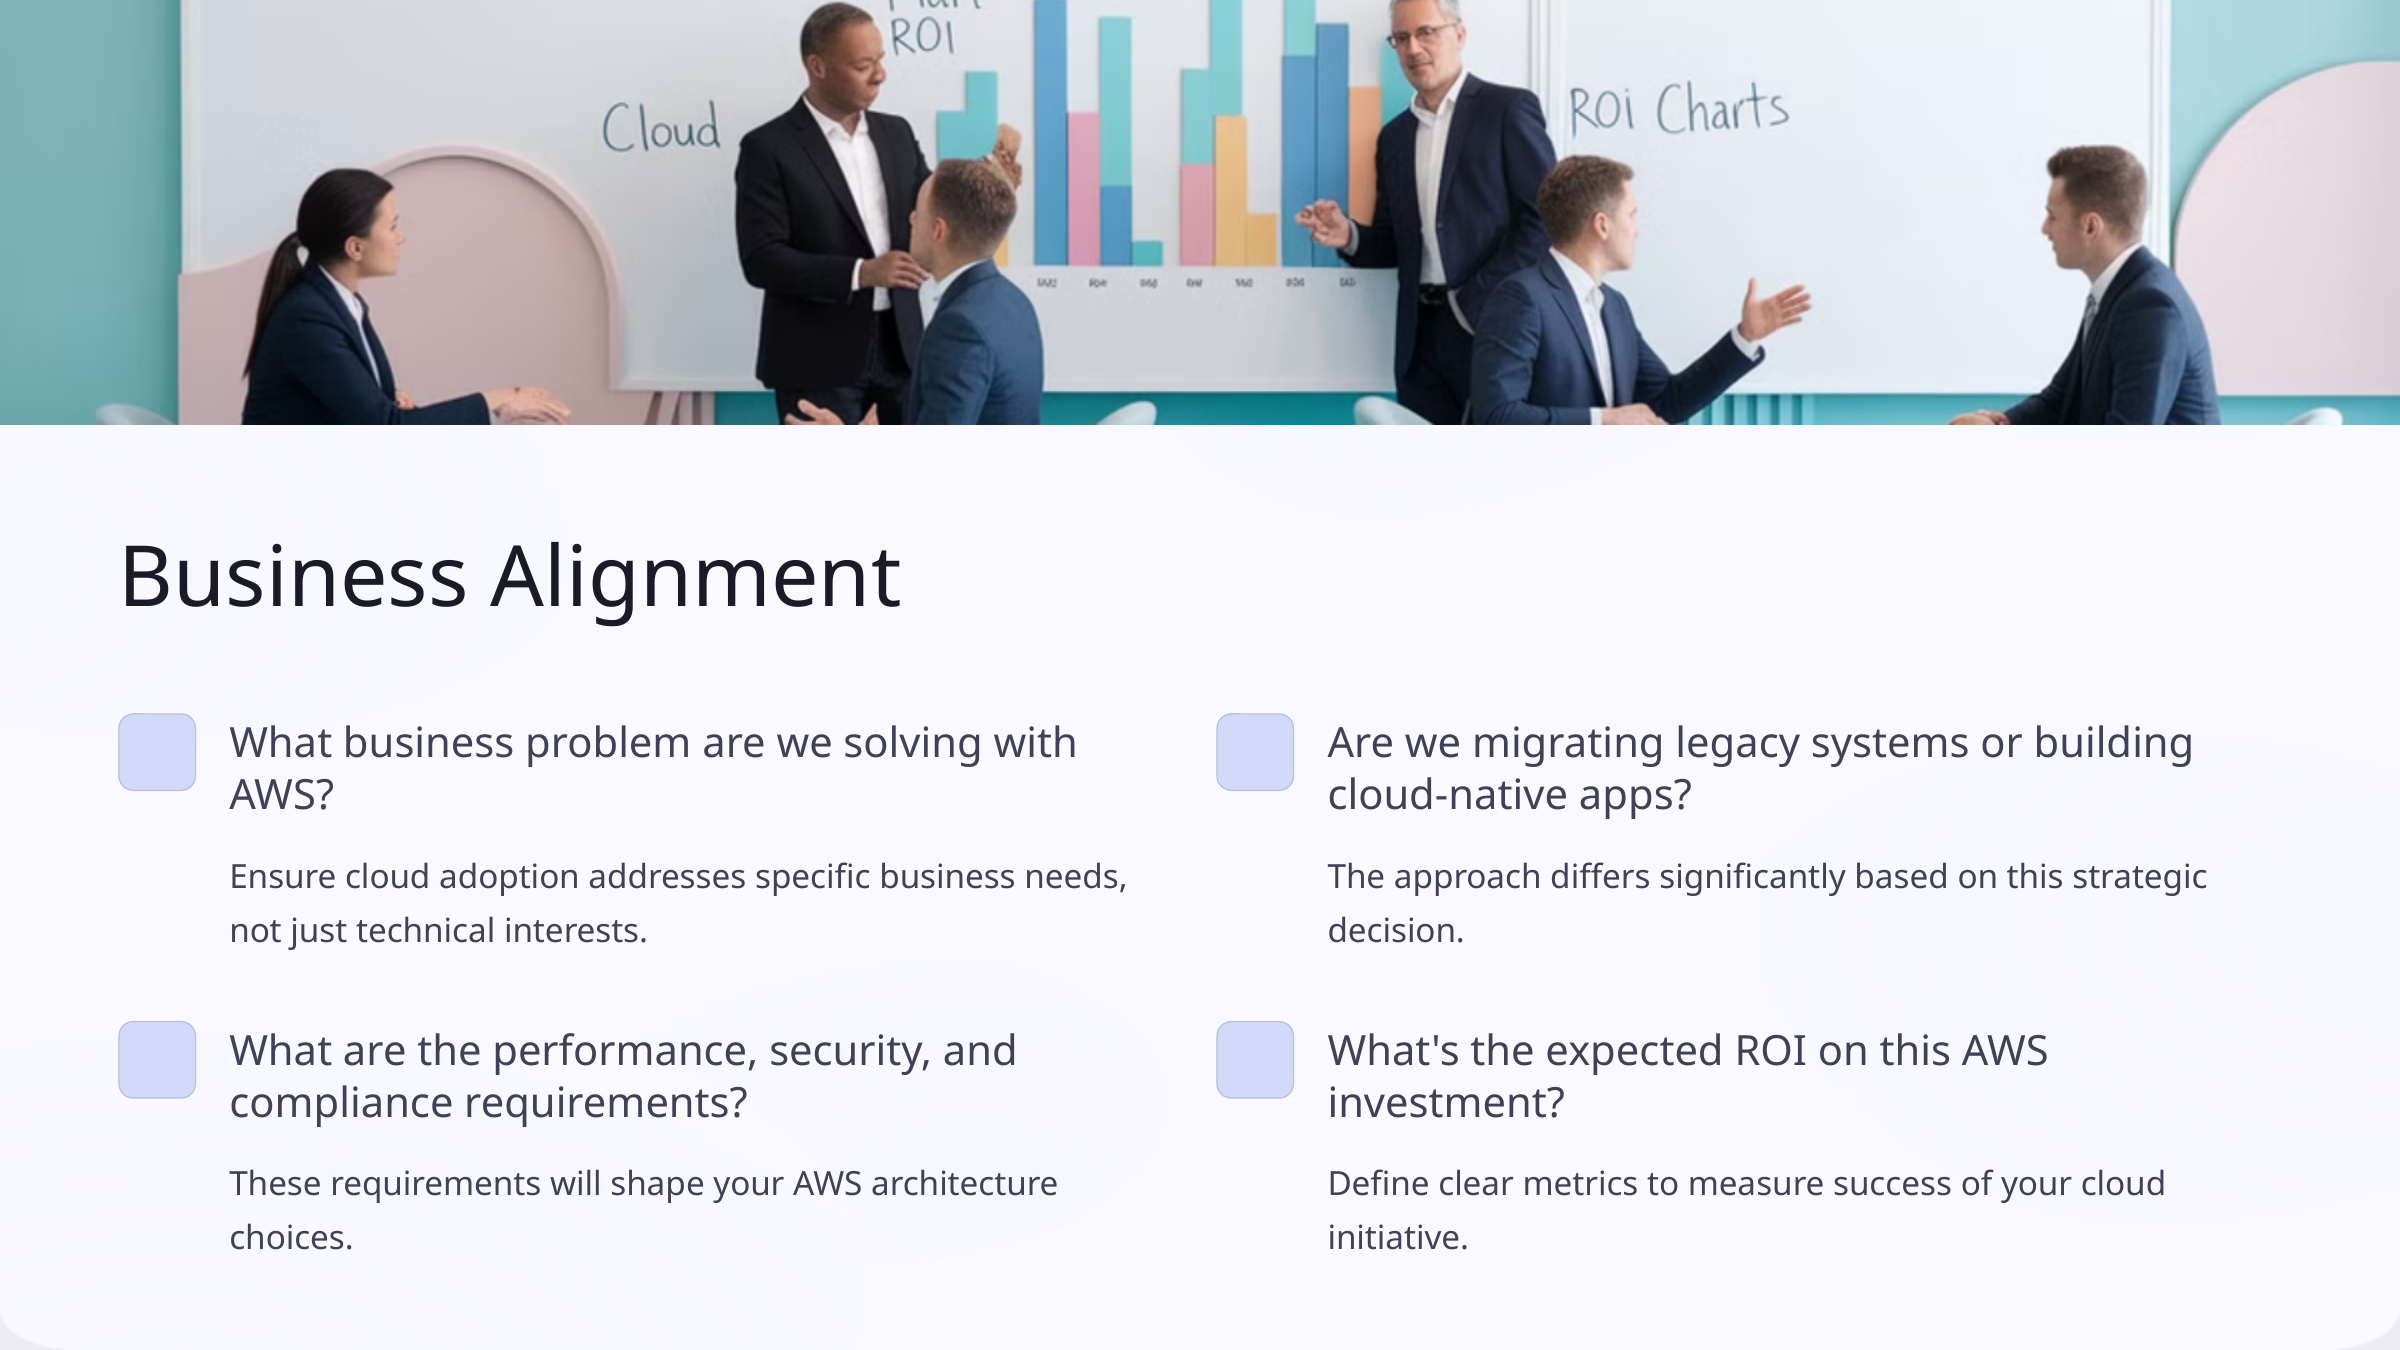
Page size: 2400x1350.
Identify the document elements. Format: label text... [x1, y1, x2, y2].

text_box What business problem are we solving with AWS? [229, 713, 1183, 821]
text_box Are we migrating legacy systems or building cloud-native apps? [1327, 713, 2281, 821]
text_box What are the performance, security, and compliance requirements? [229, 1021, 1183, 1128]
text_box Ensure cloud adoption addresses specific business needs, not just technical interests. [229, 840, 1183, 950]
picture [0, 0, 2400, 425]
text_box These requirements will shape your AWS architecture choices. [229, 1148, 1183, 1257]
text_box What's the expected ROI on this AWS investment? [1327, 1021, 2281, 1128]
text_box The approach differs significantly based on this strategic decision. [1327, 840, 2281, 950]
text_box [118, 713, 196, 791]
text_box [1216, 1021, 1294, 1099]
text_box [1216, 713, 1294, 791]
text_box [118, 1021, 196, 1099]
text_box Business Alignment [118, 518, 969, 625]
text_box Define clear metrics to measure success of your cloud initiative. [1327, 1148, 2281, 1257]
